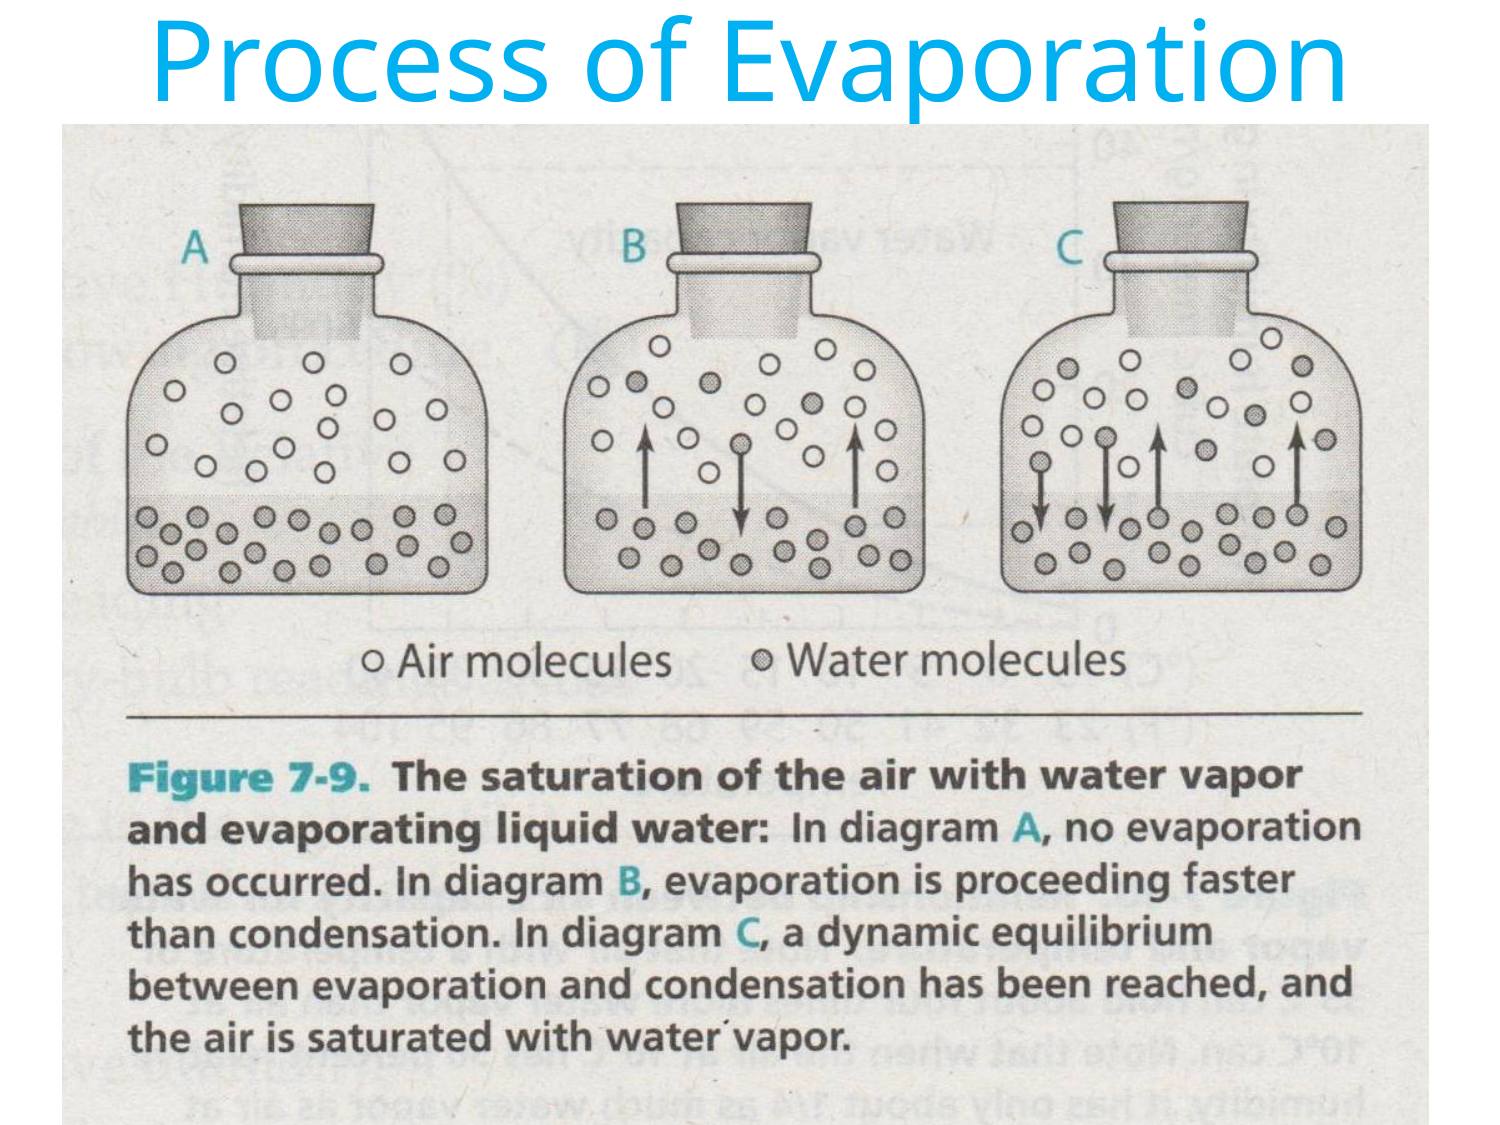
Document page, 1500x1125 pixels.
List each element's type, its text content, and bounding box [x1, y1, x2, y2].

title Process of Evaporation [0, 0, 1500, 150]
picture [62, 124, 1429, 1125]
